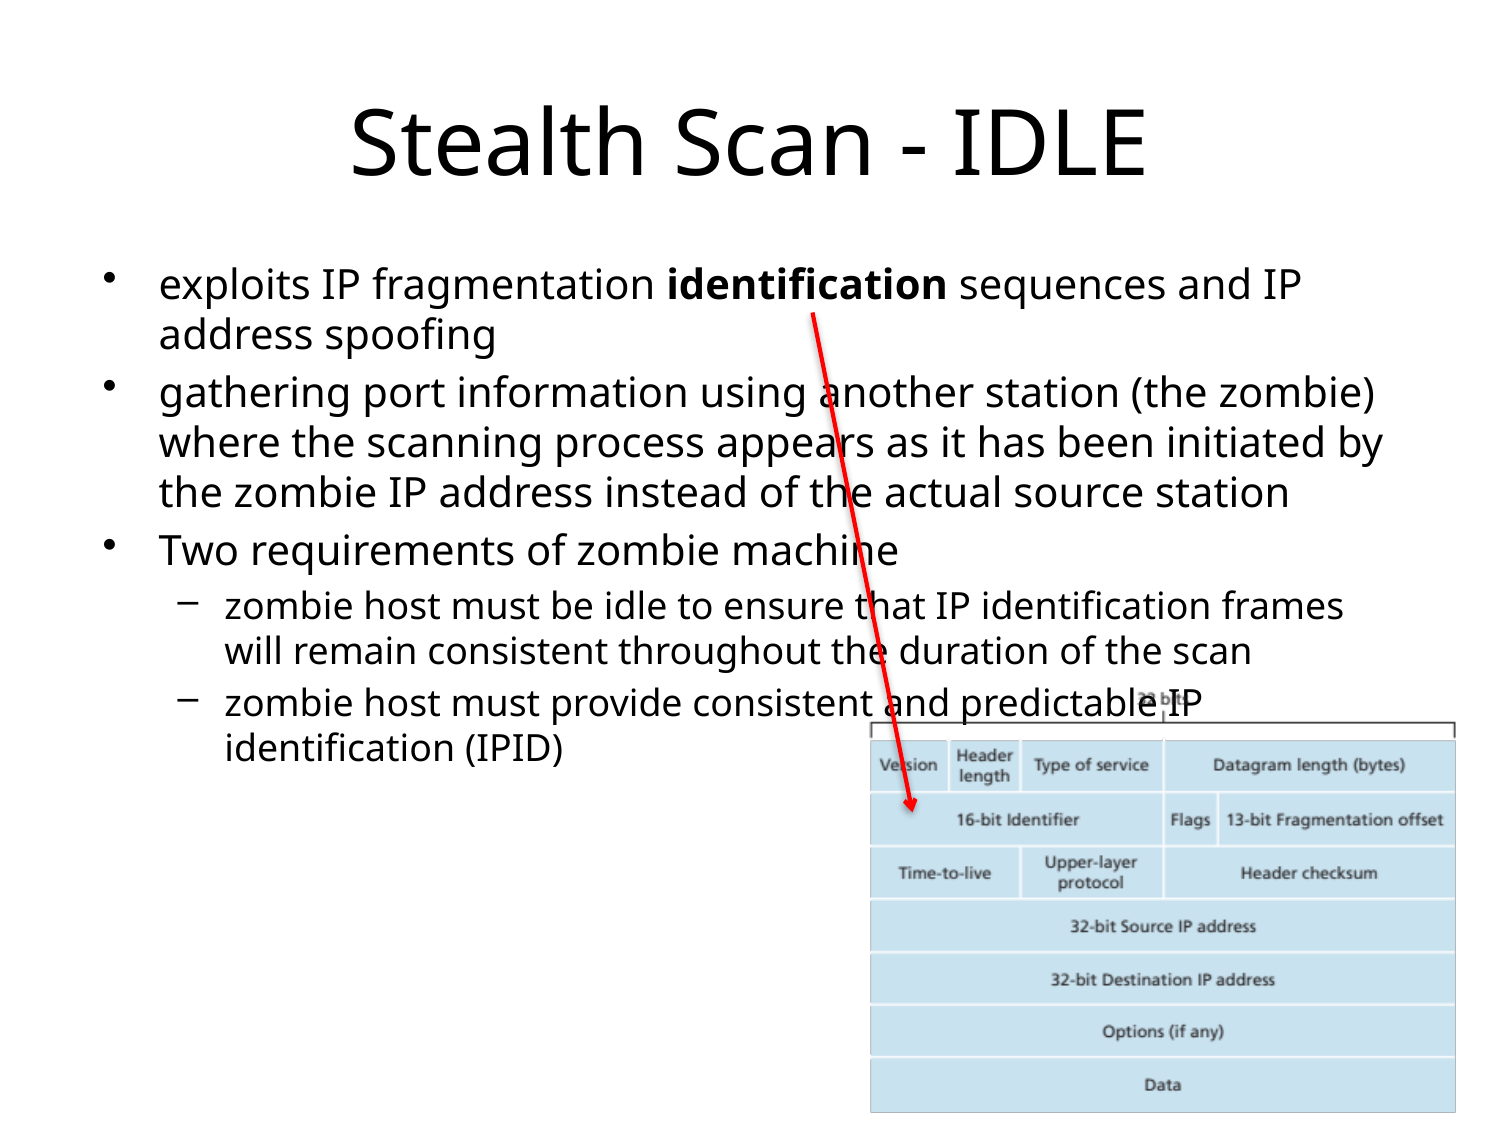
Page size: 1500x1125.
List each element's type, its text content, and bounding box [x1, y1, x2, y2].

title Stealth Scan - IDLE [75, 45, 1425, 233]
picture [849, 683, 1478, 1125]
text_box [812, 312, 913, 813]
list exploits IP fragmentation identification sequences and IP address spoofing gathering port information using another station (the zombie) where the scanning process appears as it has been initiated by the zombie IP address instead of the actual source station Two requirements of zombie machine zombie host must be idle to ensure that IP identification frames will remain consistent throughout the duration of the scan zombie host must provide consistent and predictable IP identification (IPID) [87, 249, 1425, 1063]
